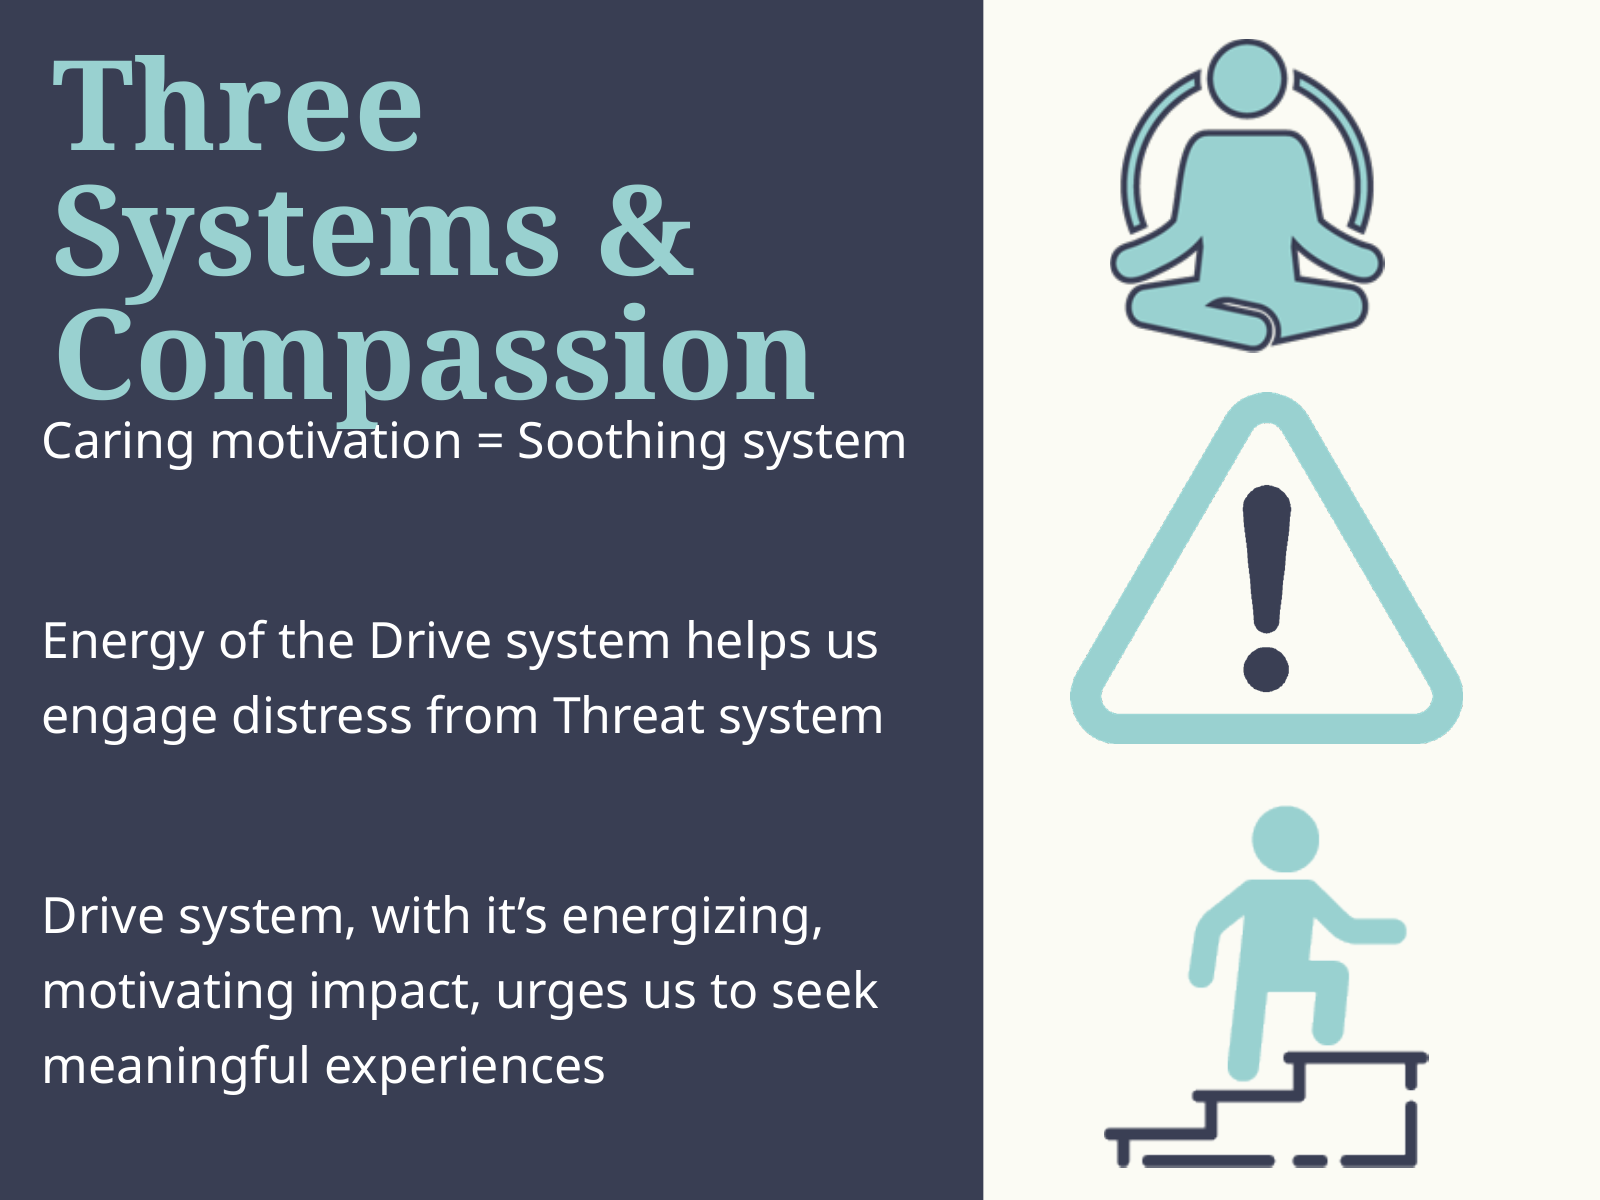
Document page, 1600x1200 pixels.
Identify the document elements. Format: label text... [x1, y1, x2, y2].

text_box Caring motivation = Soothing system Energy of the Drive system helps us engage distress from Threat system Drive system, with it’s energizing, motivating impact, urges us to seek meaningful experiences [41, 393, 983, 1094]
picture [1037, 391, 1463, 1169]
title Three Systems & Compassion [50, 50, 965, 393]
picture [1110, 39, 1385, 353]
text_box [983, 0, 1600, 1200]
